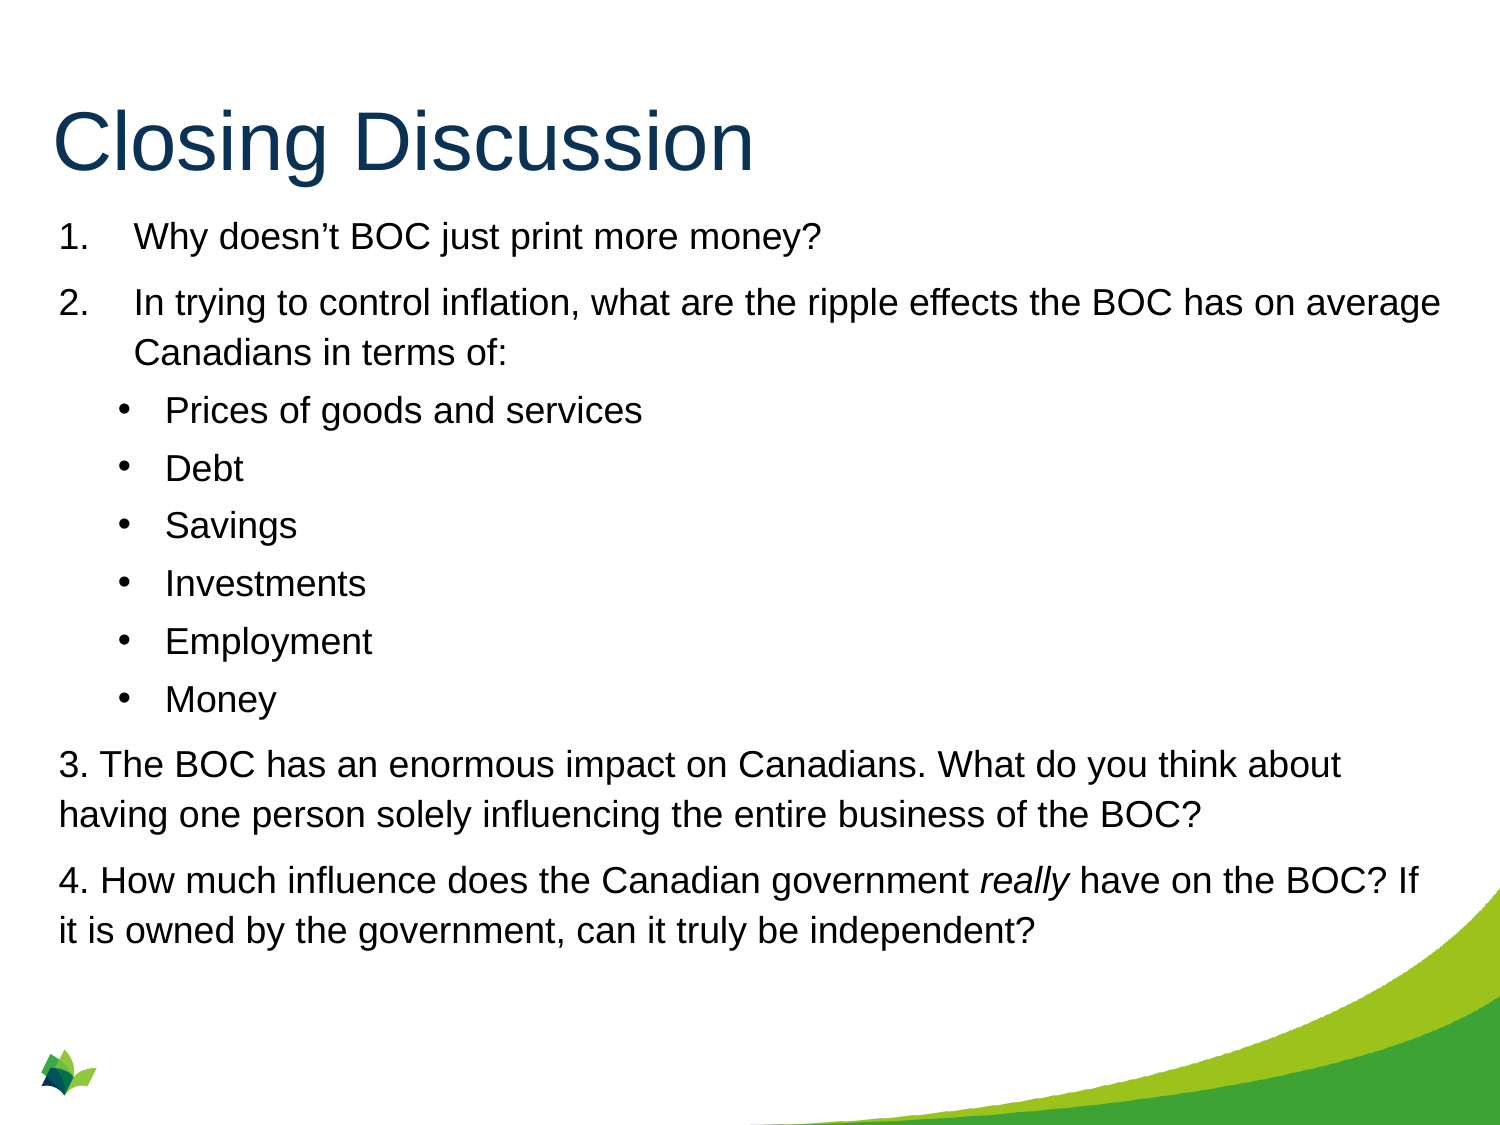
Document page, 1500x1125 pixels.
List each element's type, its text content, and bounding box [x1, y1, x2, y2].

title Closing Discussion [41, 61, 1459, 201]
list Why doesn’t BOC just print more money? In trying to control inflation, what are the ripple effects the BOC has on average Canadians in terms of: Prices of goods and services Debt Savings Investments Employment Money 3. The BOC has an enormous impact on Canadians. What do you think about having one person solely influencing the entire business of the BOC? 4. How much influence does the Canadian government really have on the BOC? If it is owned by the government, can it truly be independent? [41, 201, 1459, 1108]
picture [0, 299, 1500, 1125]
